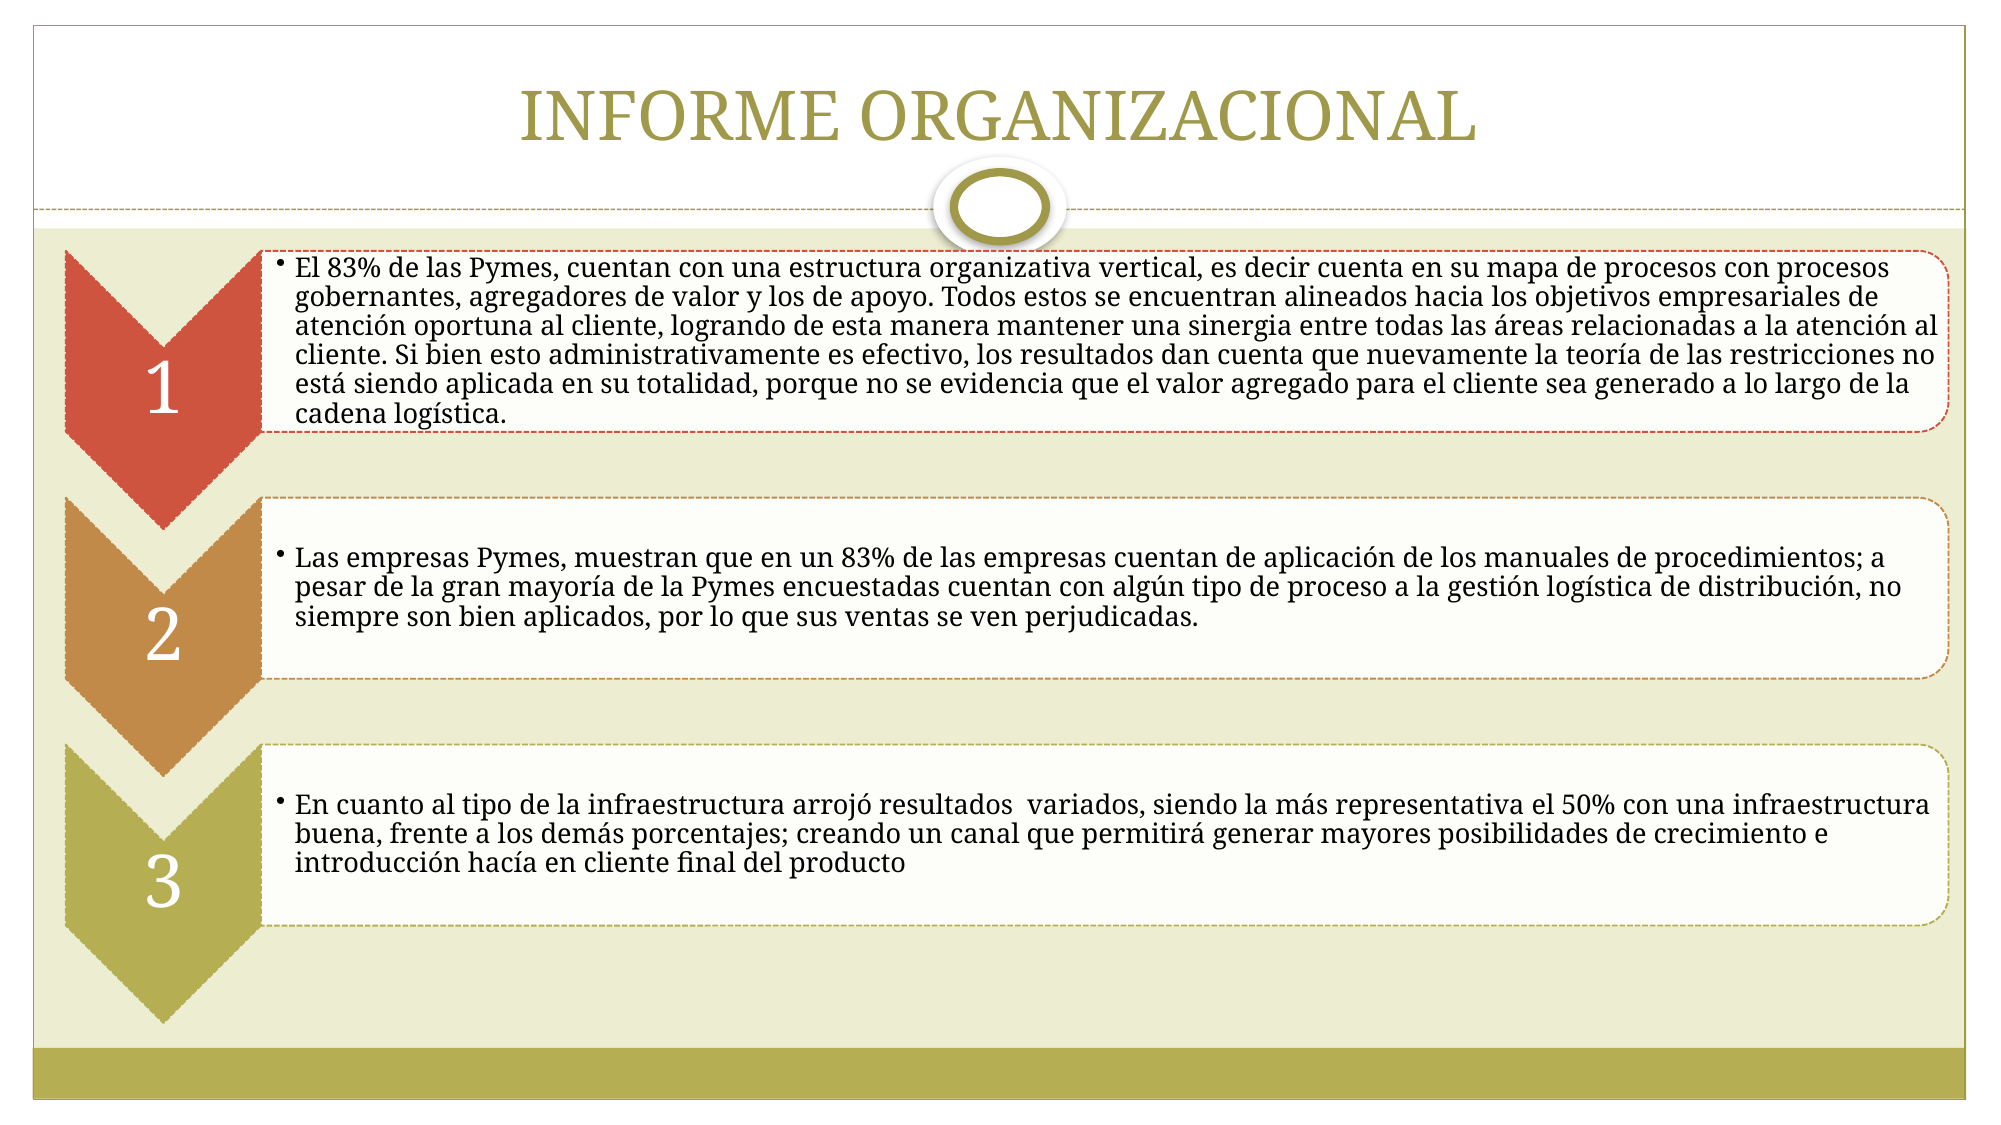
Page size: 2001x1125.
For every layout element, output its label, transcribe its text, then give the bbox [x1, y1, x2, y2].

title INFORME ORGANIZACIONAL [66, 37, 1933, 162]
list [65, 250, 1949, 1024]
